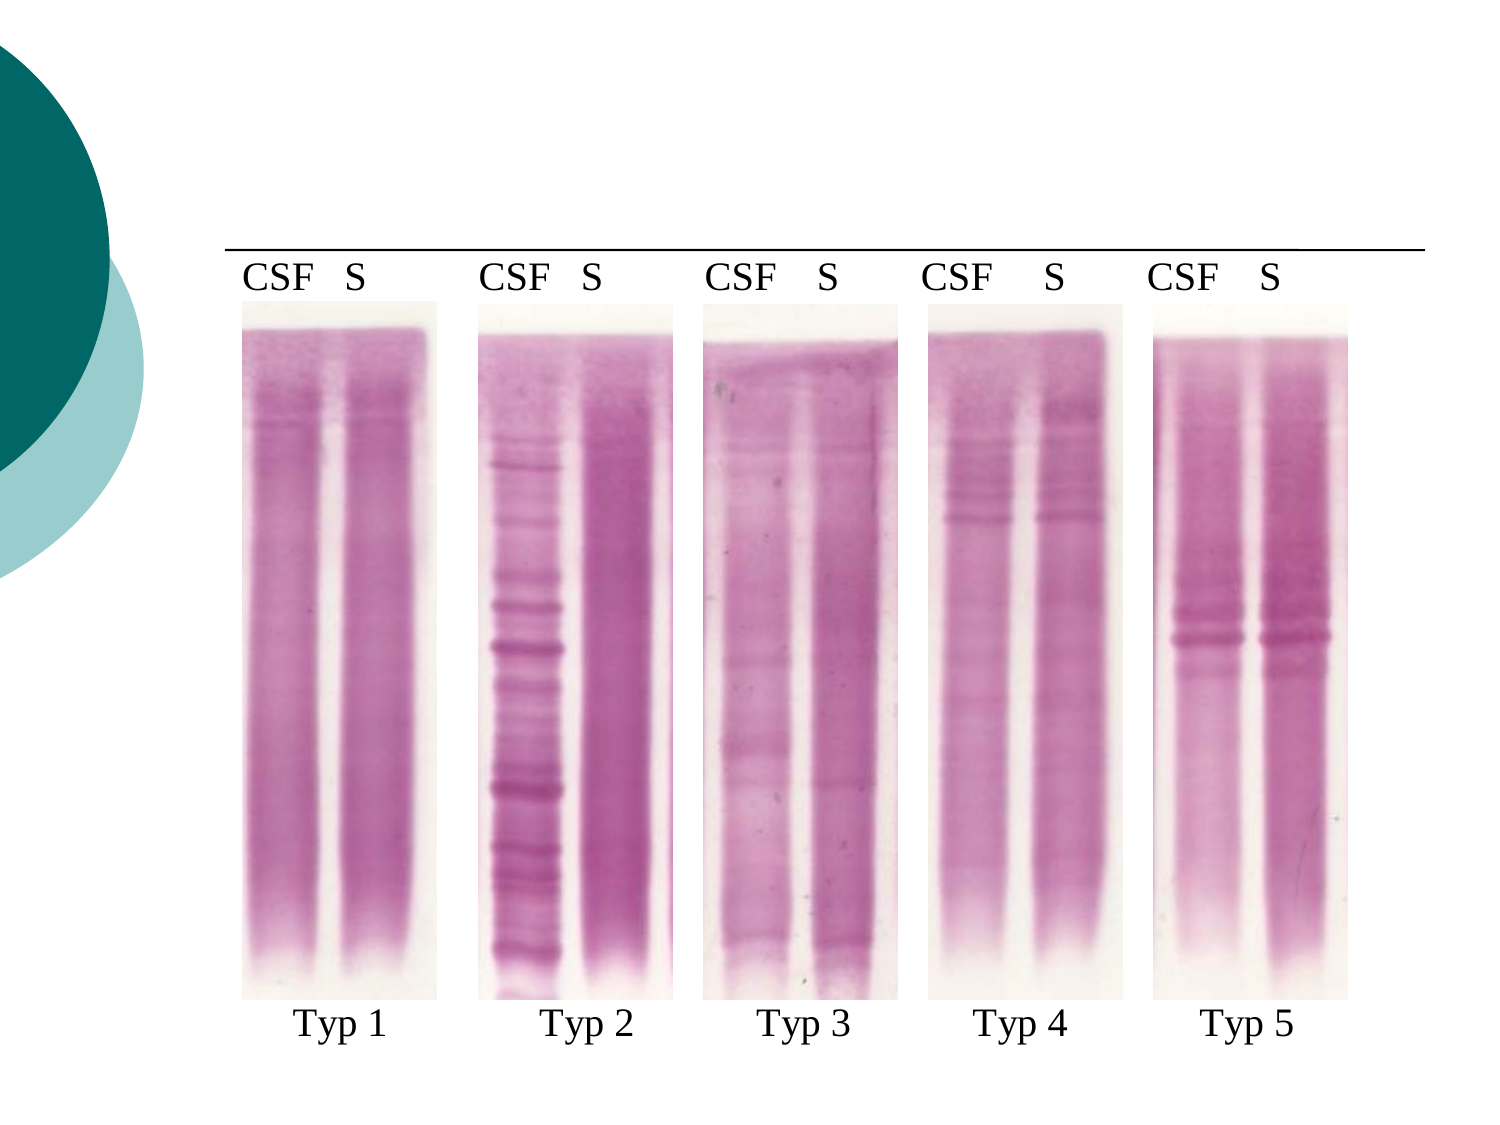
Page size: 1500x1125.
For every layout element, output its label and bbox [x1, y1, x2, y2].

picture [242, 254, 1500, 1046]
